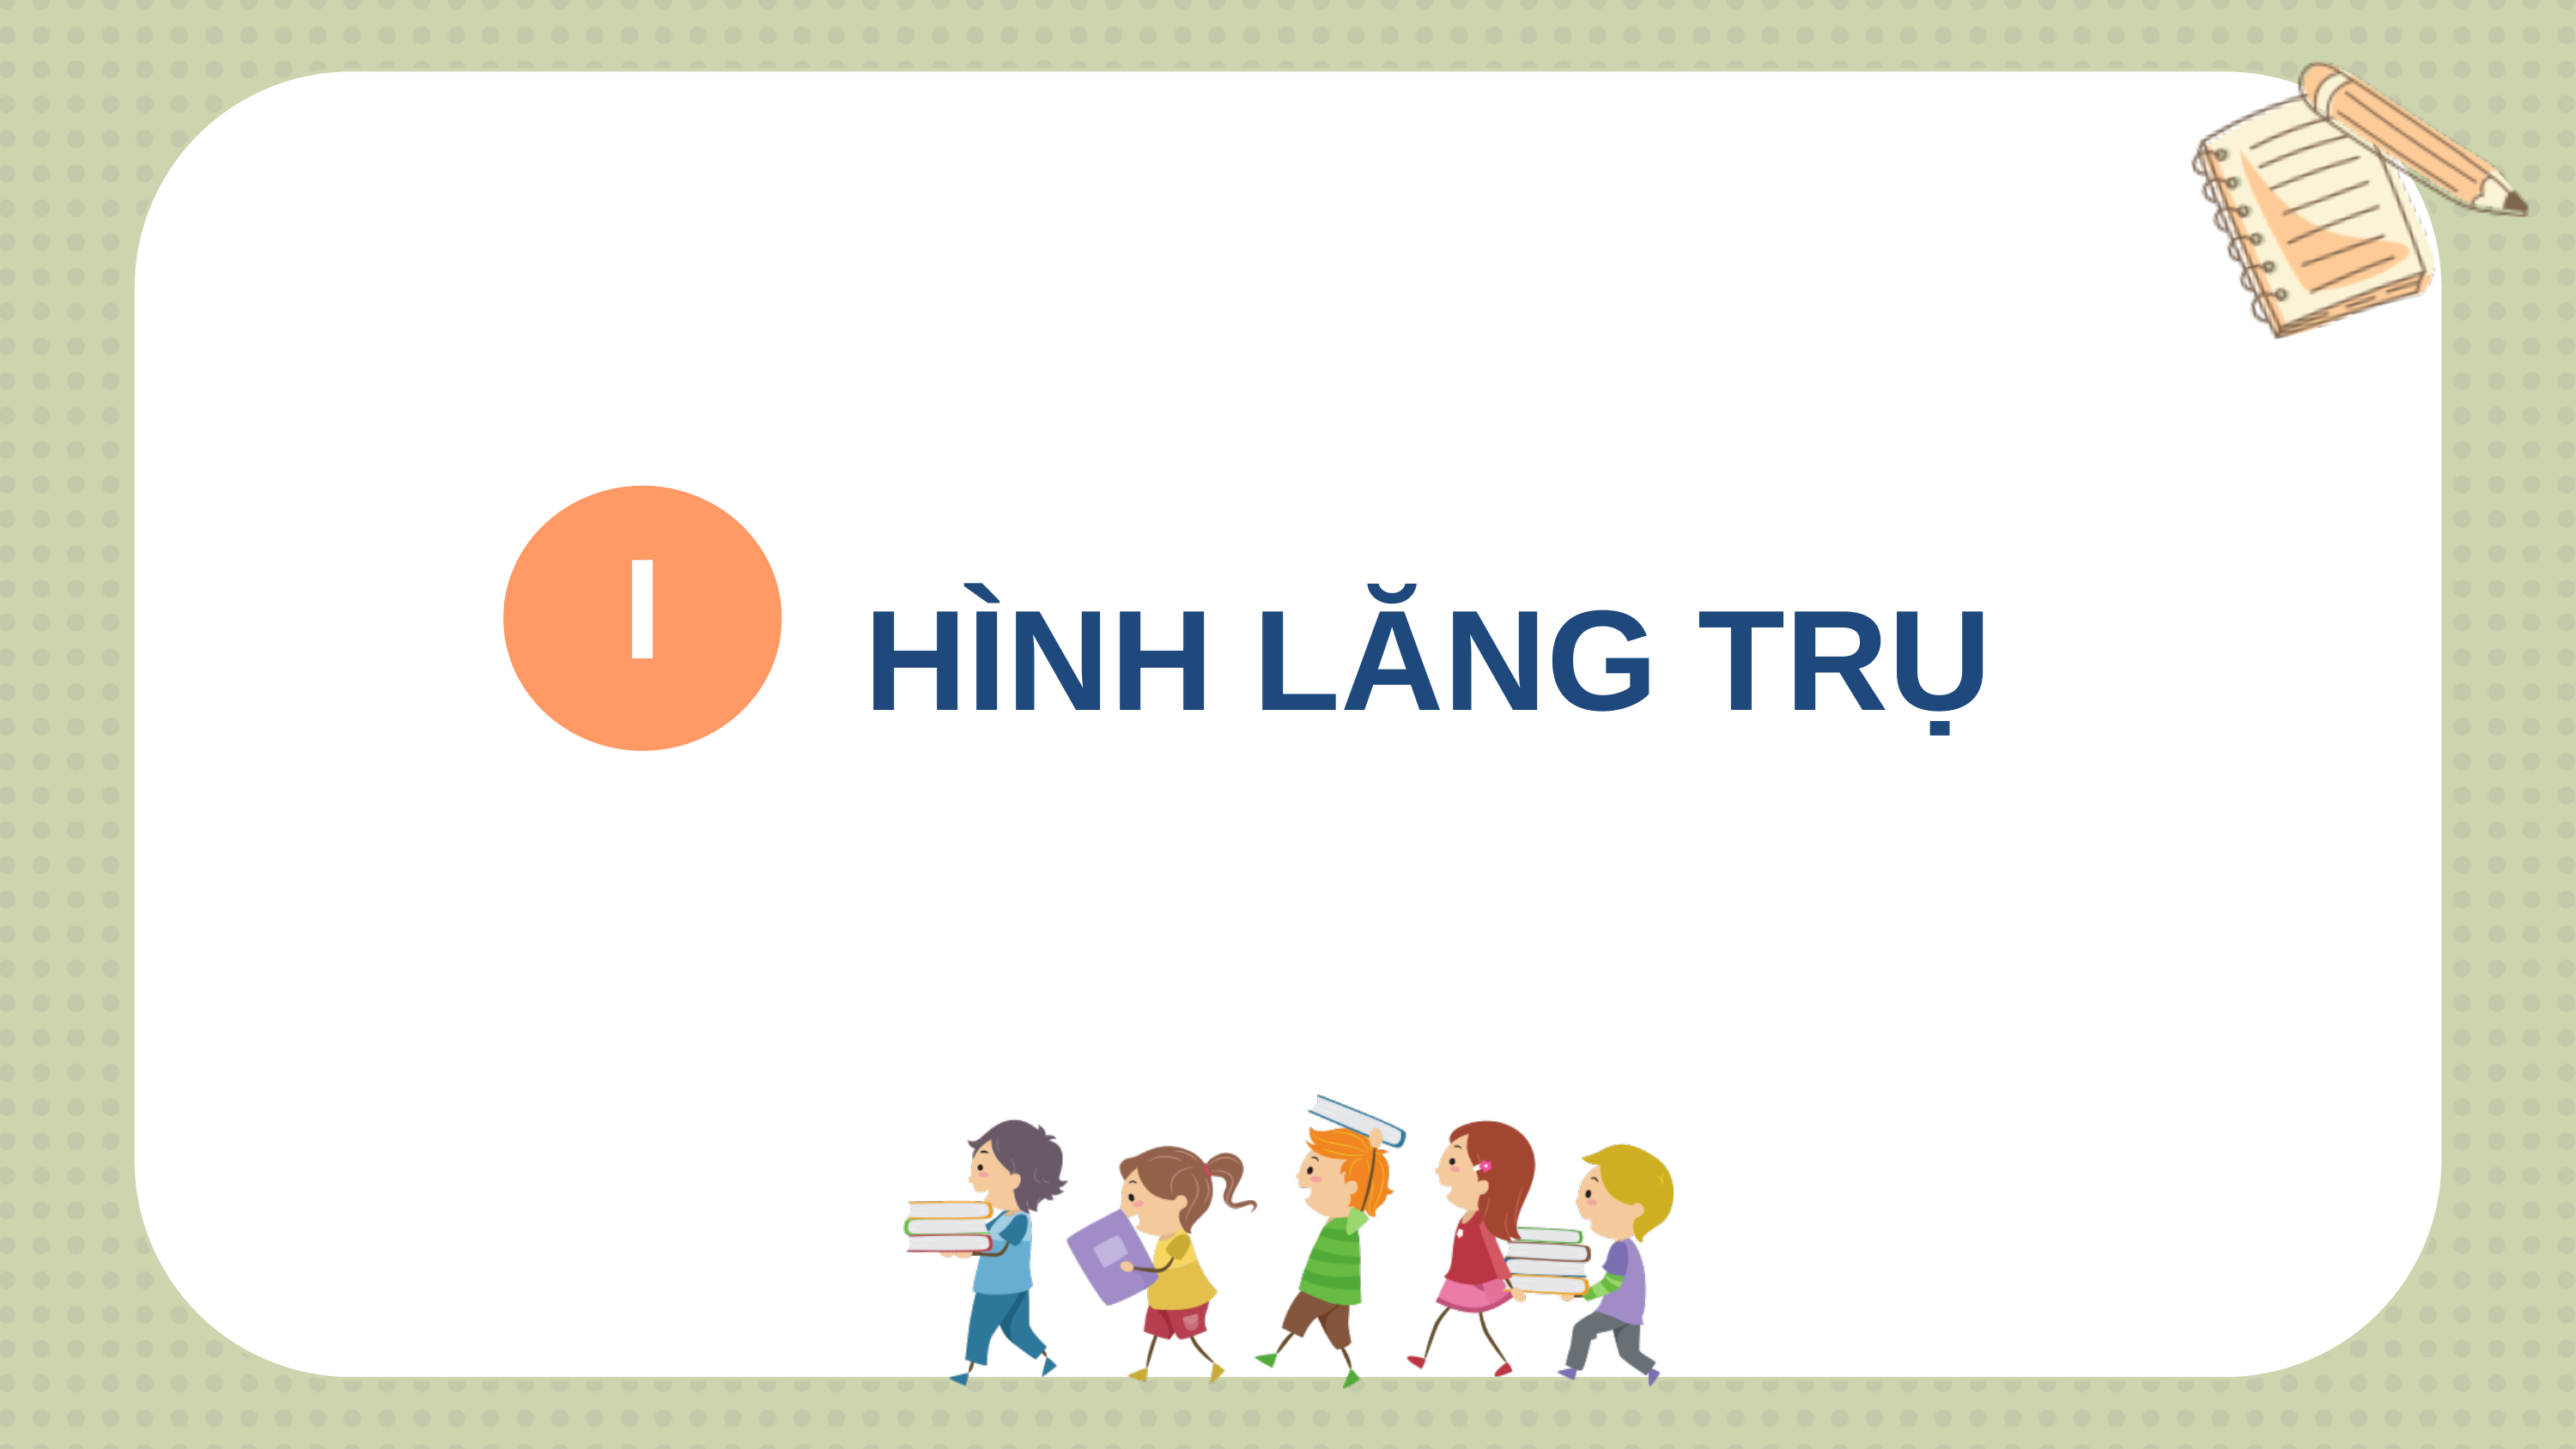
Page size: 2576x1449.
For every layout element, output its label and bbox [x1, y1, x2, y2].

text_box [502, 485, 782, 751]
picture [0, 0, 2576, 1449]
